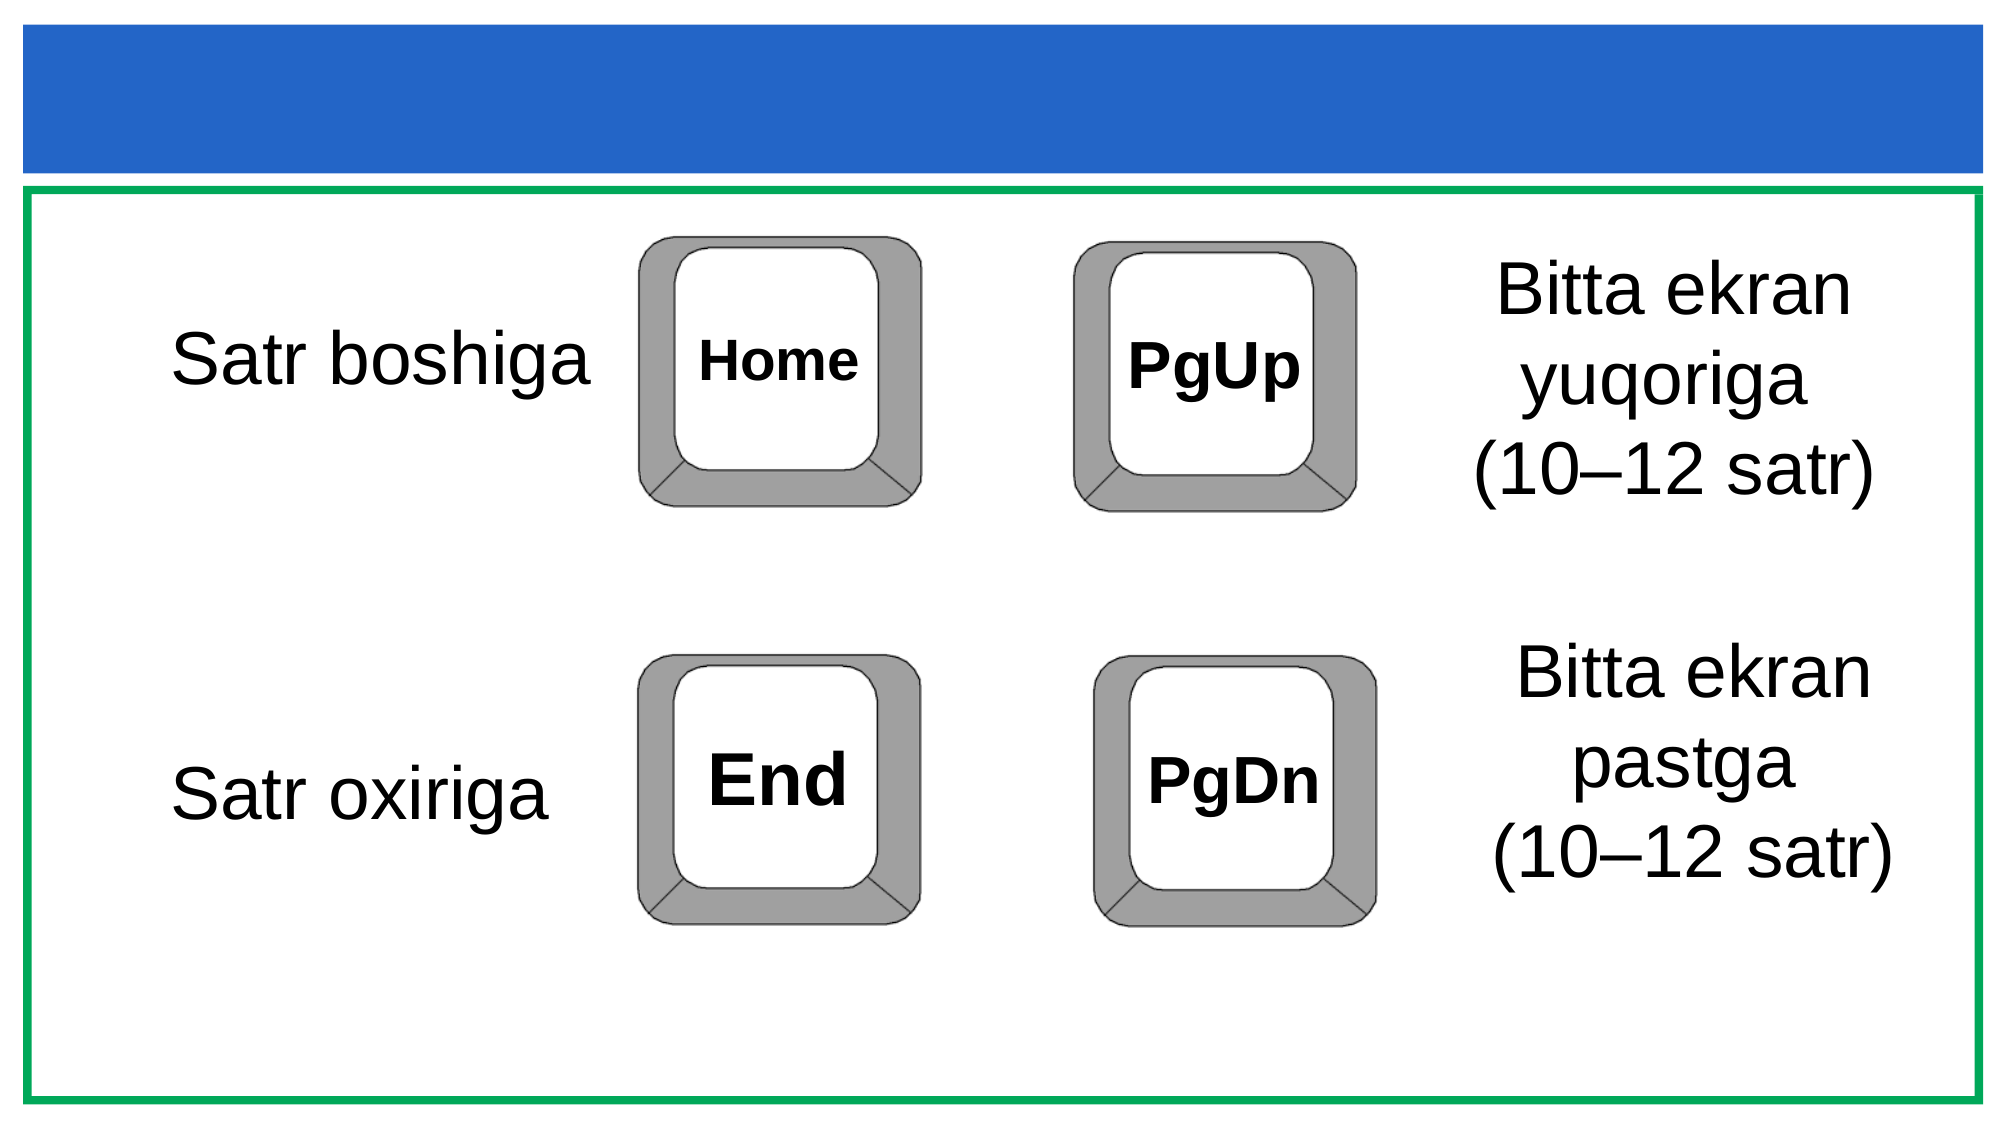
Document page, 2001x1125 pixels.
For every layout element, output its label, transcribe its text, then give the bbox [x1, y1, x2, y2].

text_box Bitta ekran pastga (10–12 satr) [1404, 615, 1984, 901]
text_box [1067, 234, 1364, 518]
text_box Satr boshiga [72, 302, 626, 408]
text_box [630, 648, 927, 932]
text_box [631, 230, 928, 513]
text_box Bitta ekran yuqoriga (10–12 satr) [1385, 231, 1965, 517]
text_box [1086, 649, 1383, 933]
text_box Satr oxiriga [84, 736, 565, 842]
